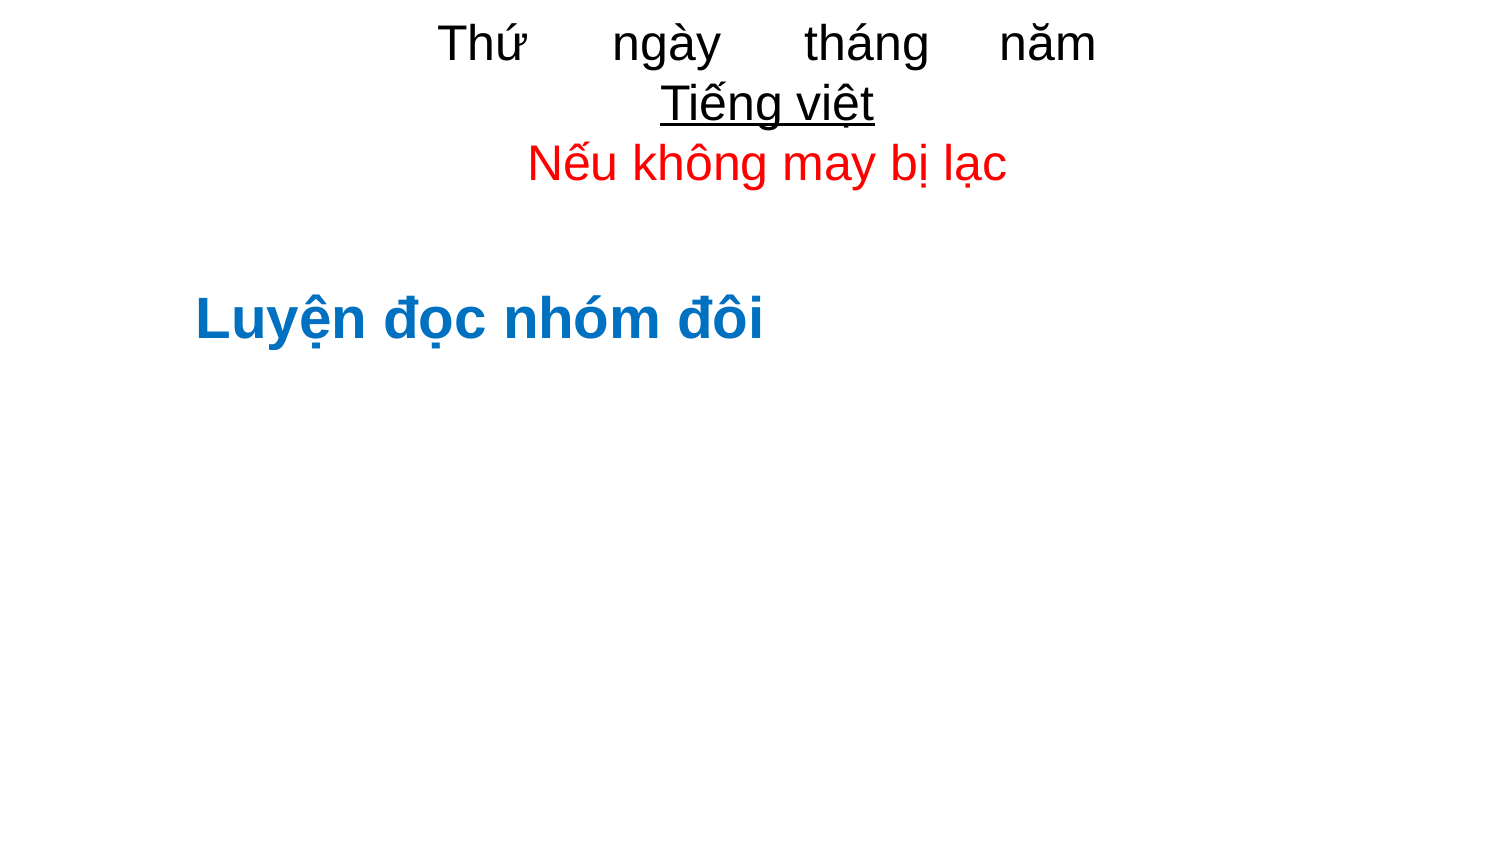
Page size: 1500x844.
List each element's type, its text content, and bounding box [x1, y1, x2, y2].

text_box Luyện đọc nhóm đôi [181, 272, 793, 358]
text_box Thứ ngày tháng năm Tiếng việt Nếu không may bị lạc [140, 3, 1395, 198]
